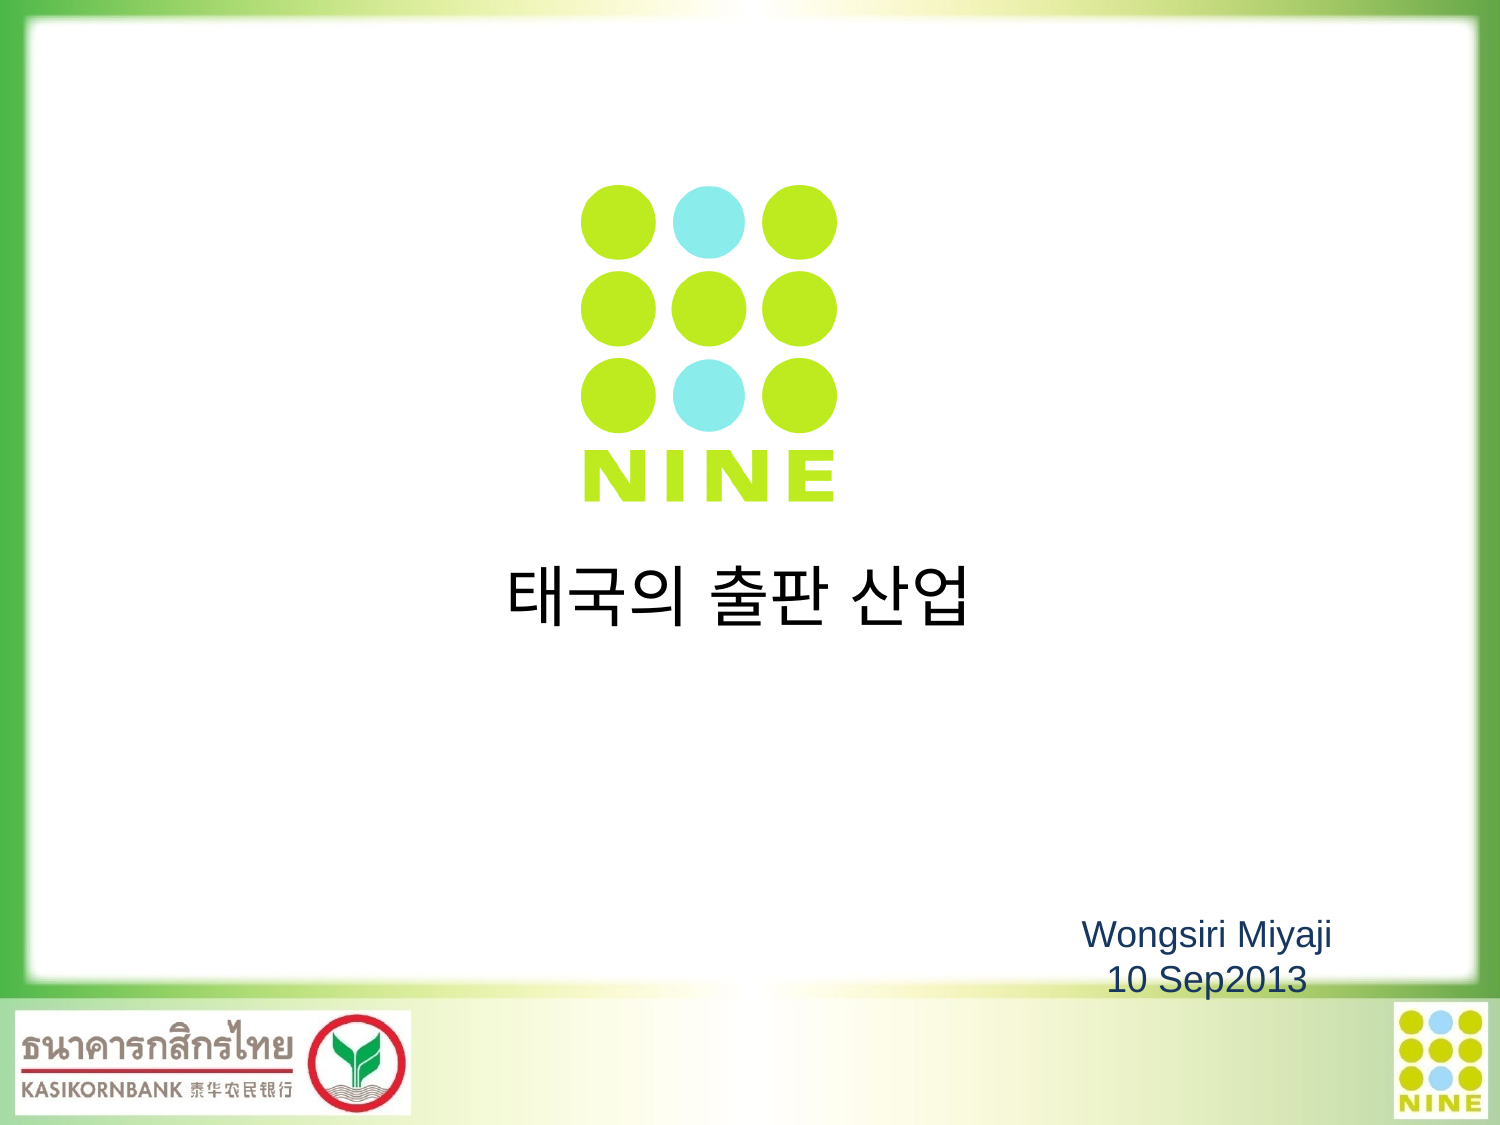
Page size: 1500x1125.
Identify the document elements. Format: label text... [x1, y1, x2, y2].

text_box Wongsiri Miyaji 10 Sep2013 [1007, 902, 1407, 1008]
picture [0, 0, 1500, 1125]
text_box 태국의 출판 산업 [93, 547, 1385, 704]
